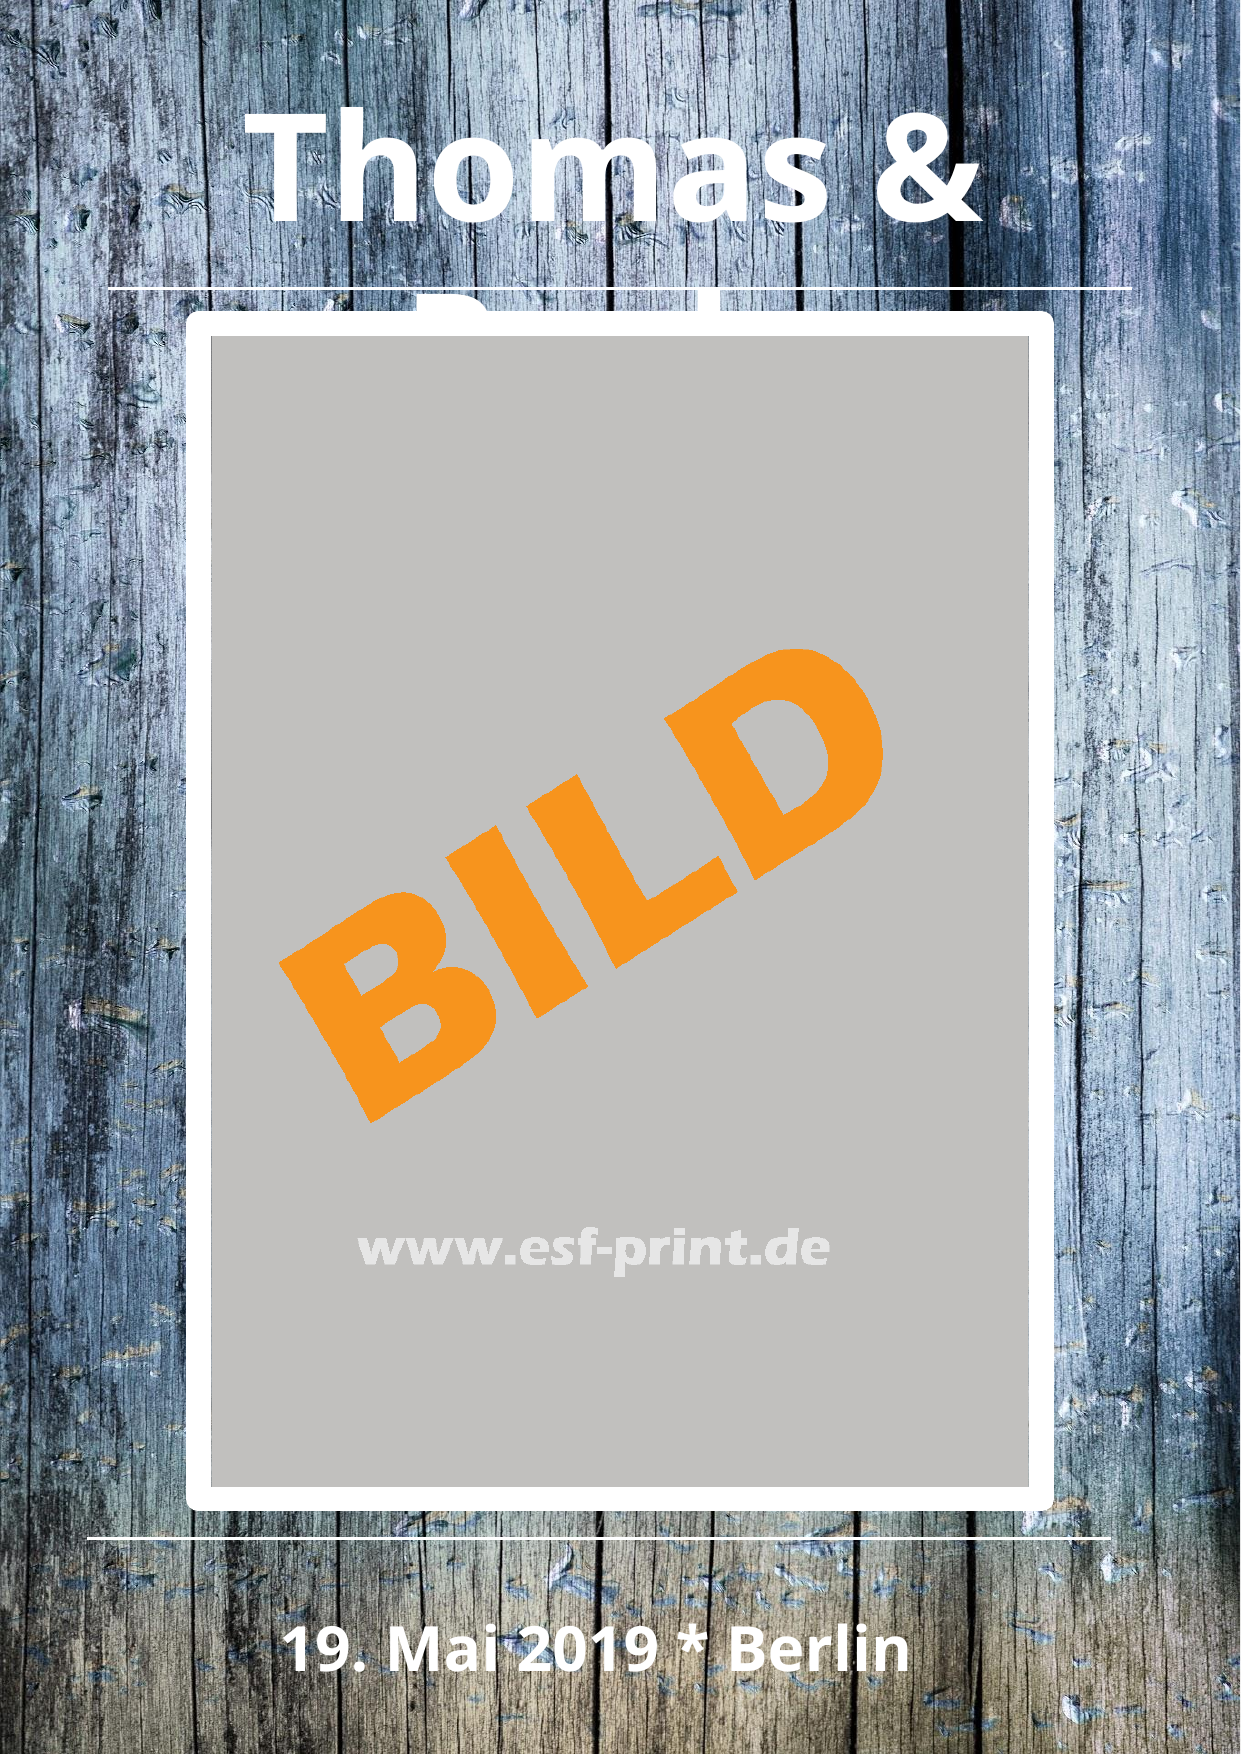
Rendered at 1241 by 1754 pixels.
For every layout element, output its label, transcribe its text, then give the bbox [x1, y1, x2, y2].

text_box 19. Mai 2019 * Berlin [130, 1593, 1062, 1698]
text_box Thomas & Paula [72, 56, 1155, 278]
picture [0, 0, 1241, 1754]
